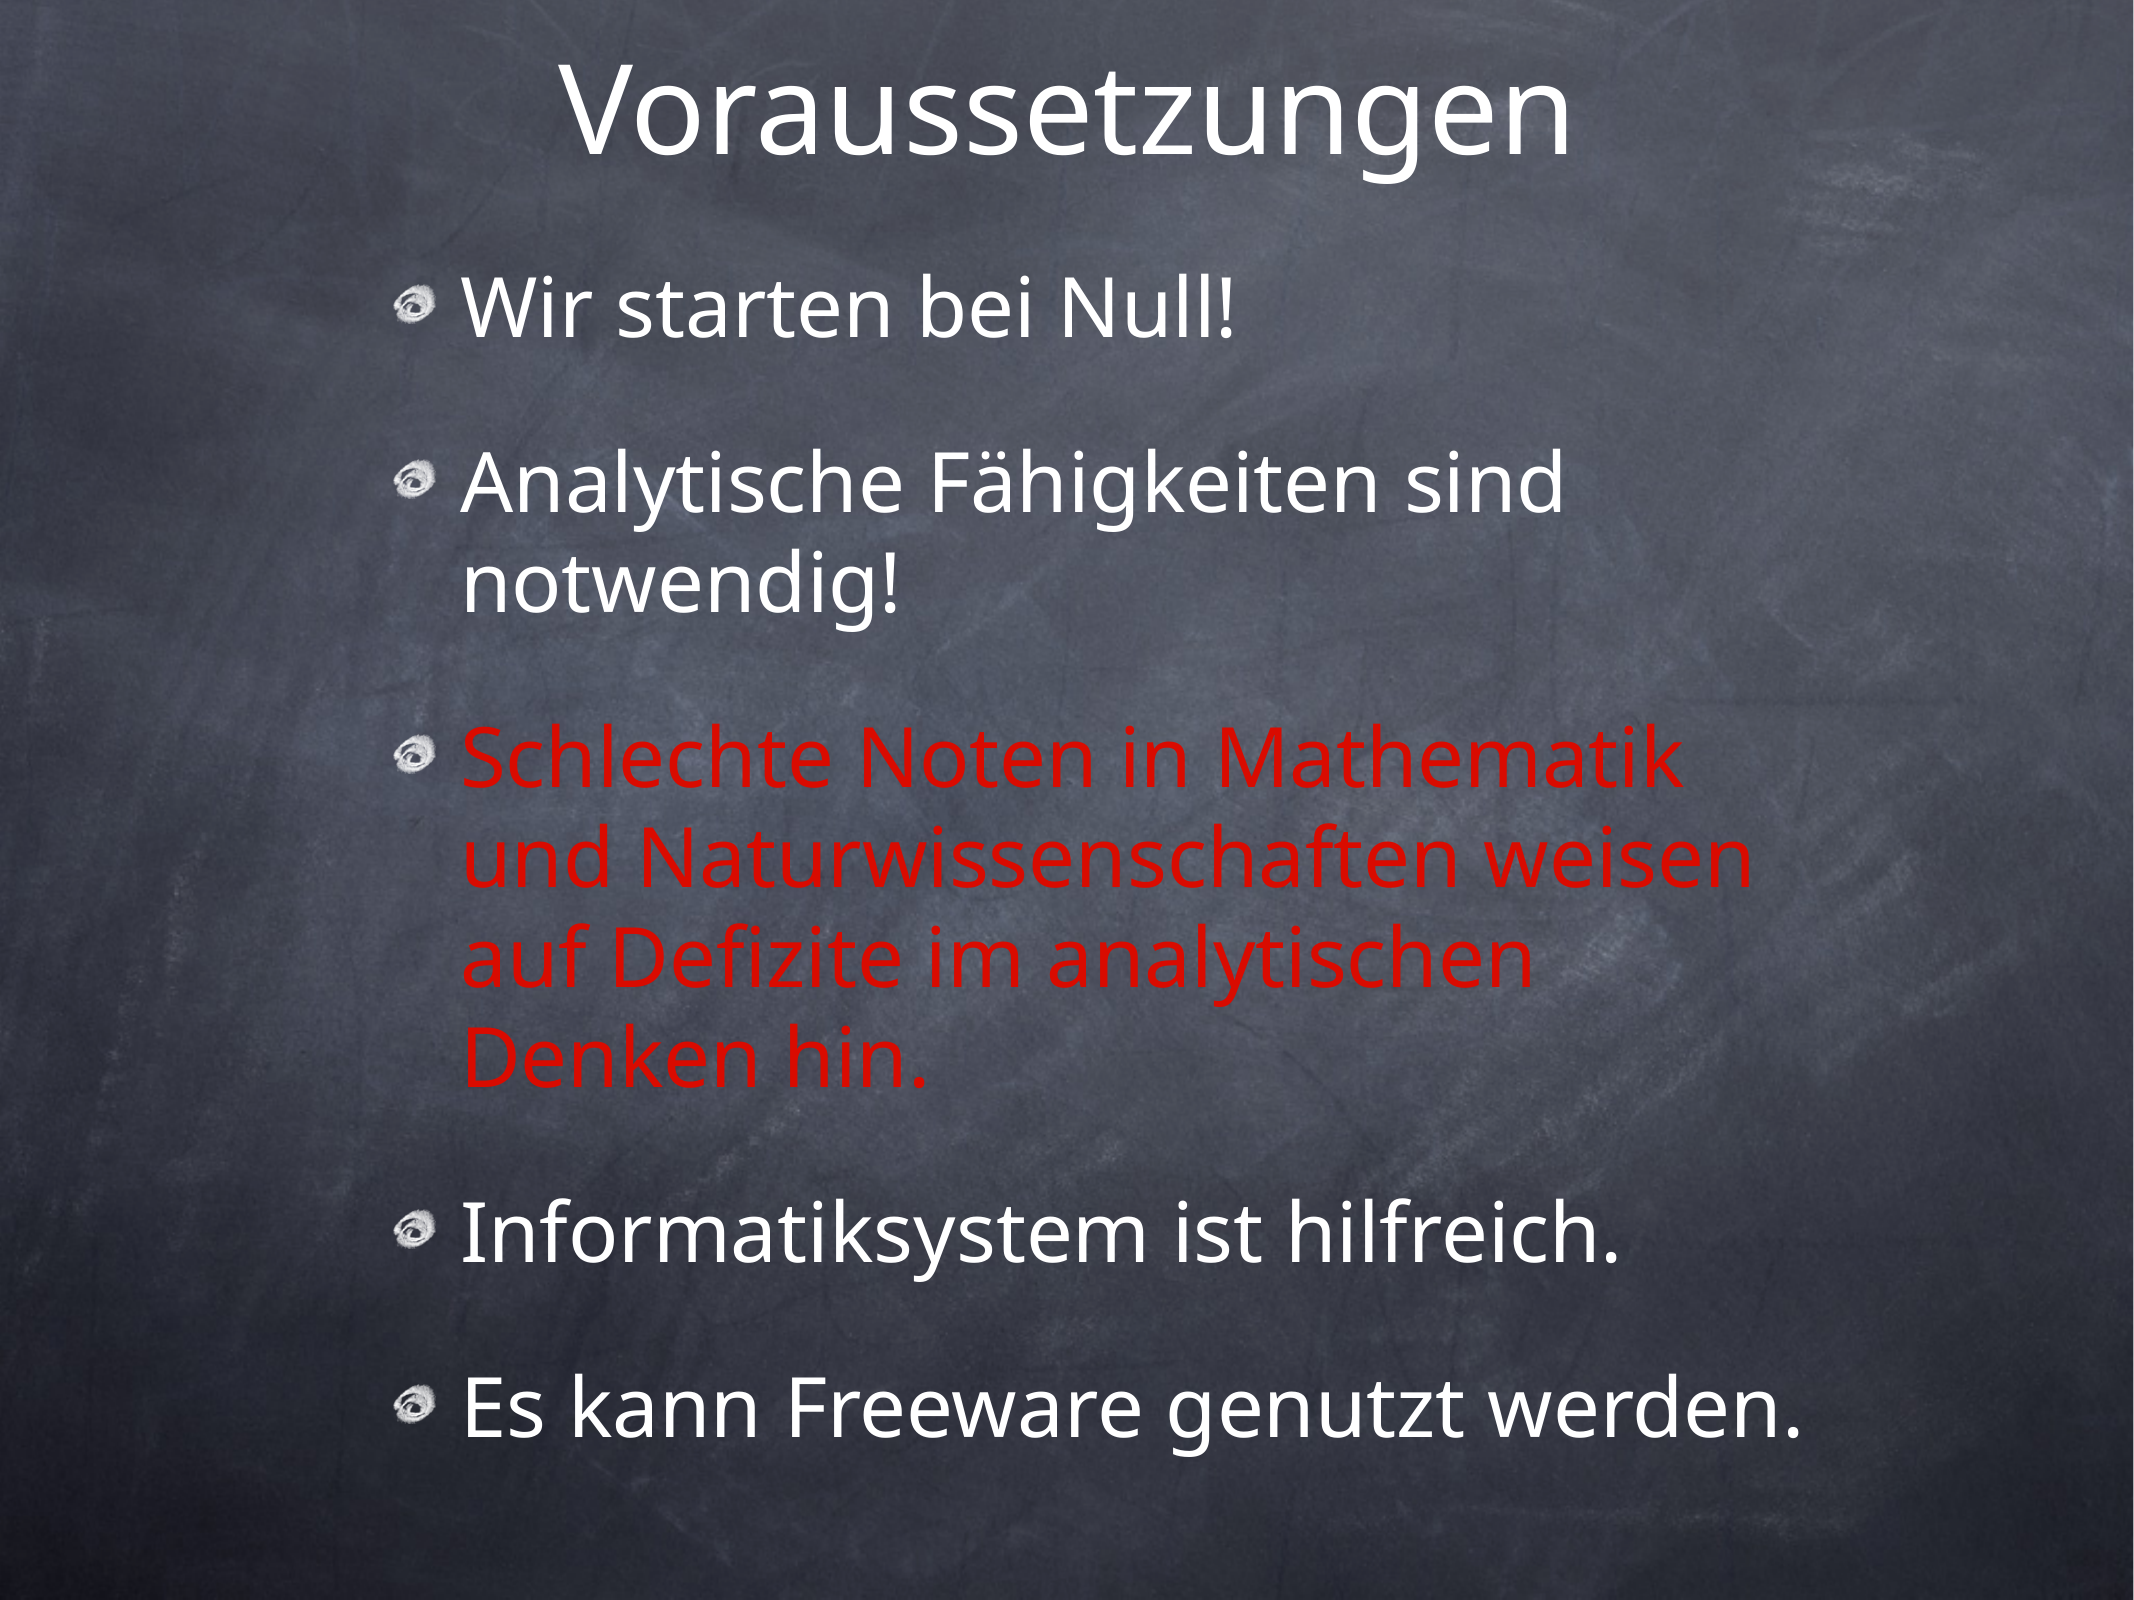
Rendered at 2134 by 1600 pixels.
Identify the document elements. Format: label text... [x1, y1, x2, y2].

list Wir starten bei Null! Analytische Fähigkeiten sind notwendig! Schlechte Noten in Mathematik und Naturwissenschaften weisen auf Defizite im analytischen Denken hin. Informatiksystem ist hilfreich. Es kann Freeware genutzt werden. [310, 220, 1823, 1488]
title Voraussetzungen [443, 0, 1692, 209]
picture [0, 0, 2134, 1600]
